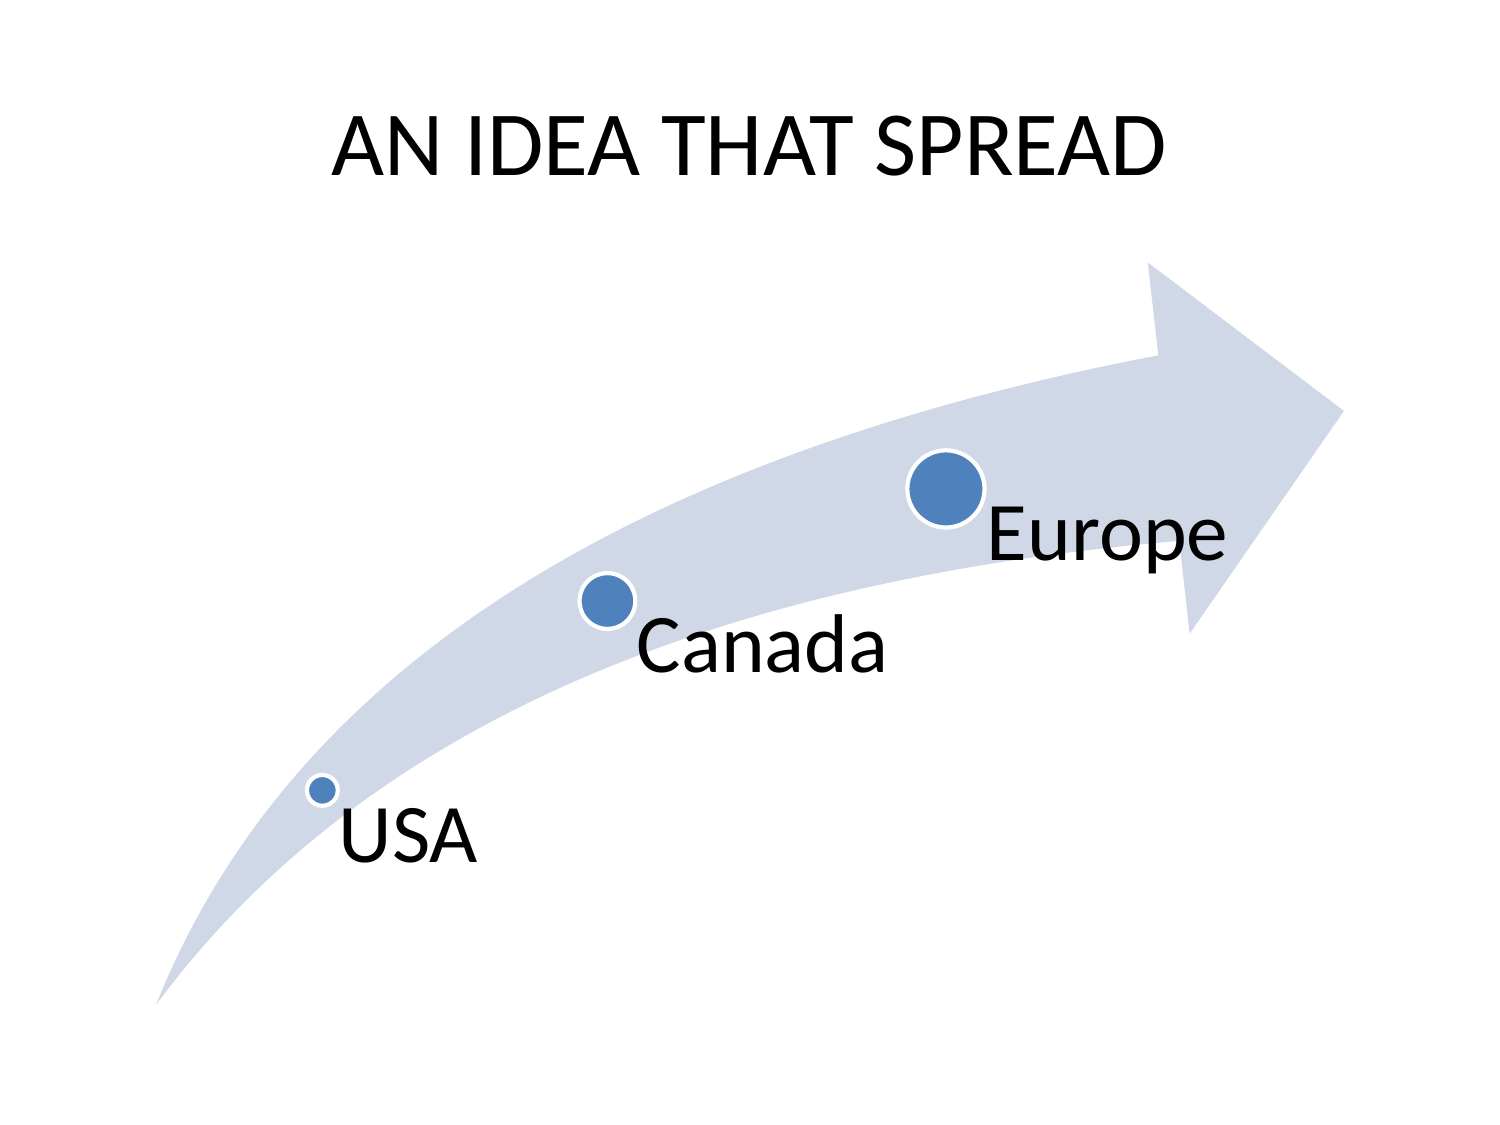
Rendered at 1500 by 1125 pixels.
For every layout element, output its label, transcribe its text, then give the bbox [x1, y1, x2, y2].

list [74, 262, 1426, 1006]
title AN IDEA THAT SPREAD [74, 44, 1426, 233]
